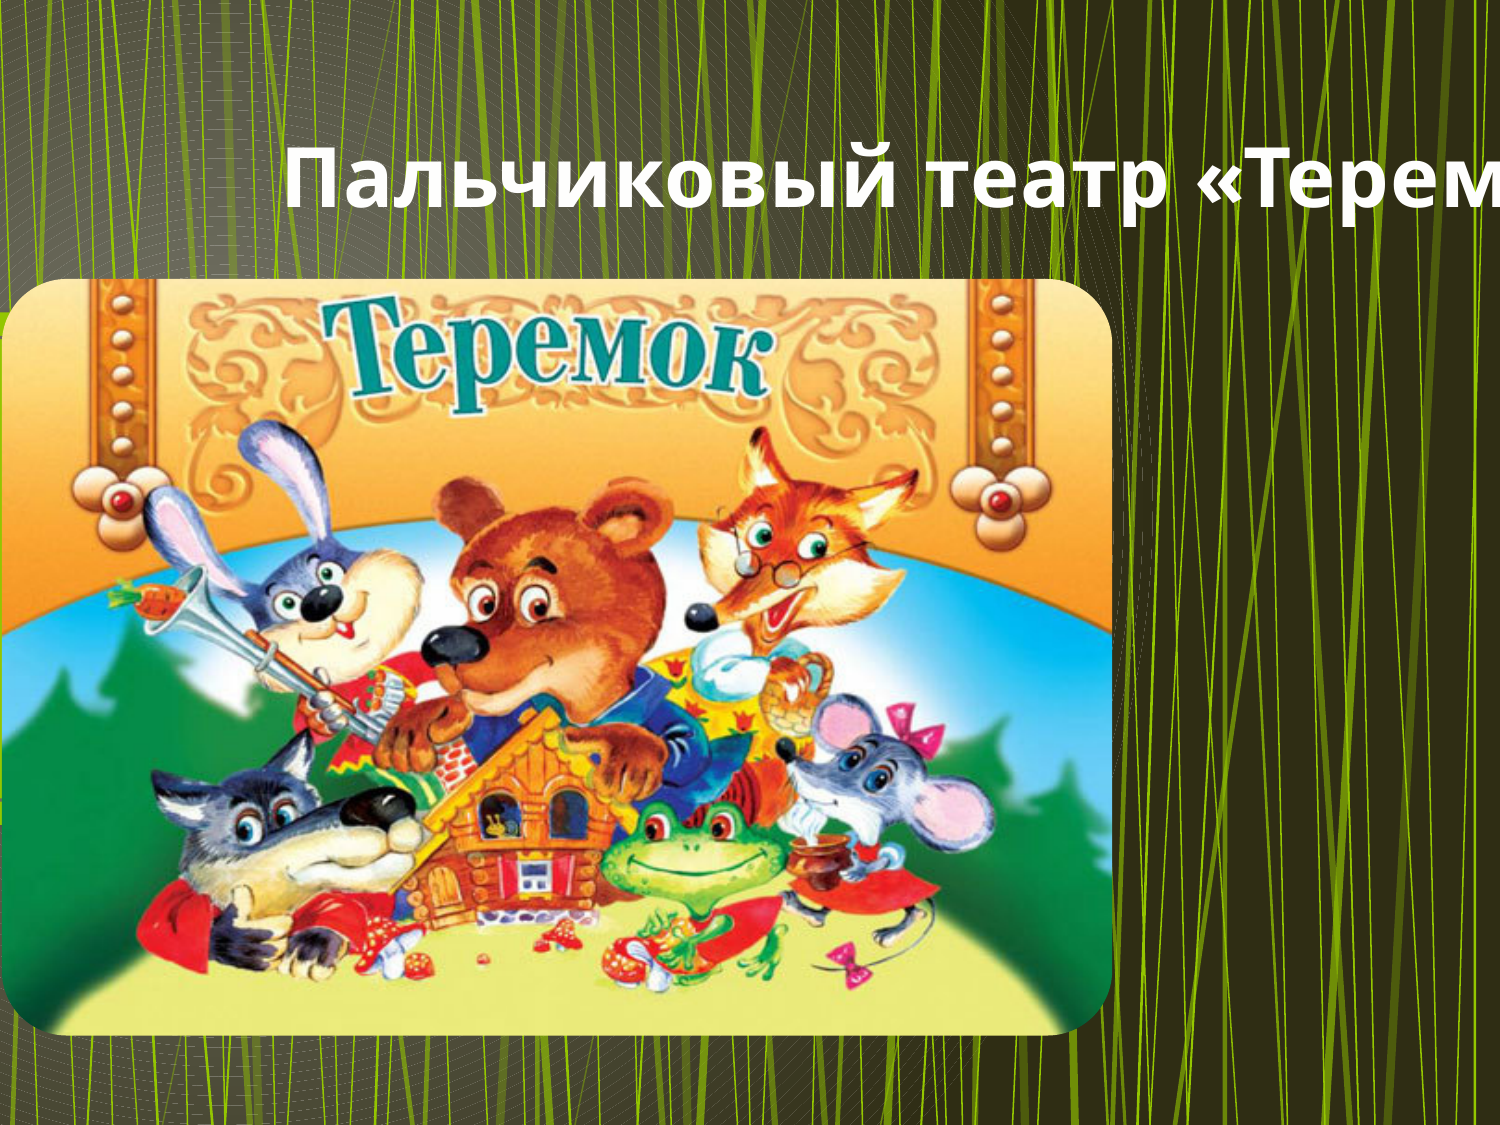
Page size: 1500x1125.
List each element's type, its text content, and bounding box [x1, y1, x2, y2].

picture [1, 278, 1113, 1036]
title Пальчиковый театр «Теремок» [265, 66, 1500, 232]
